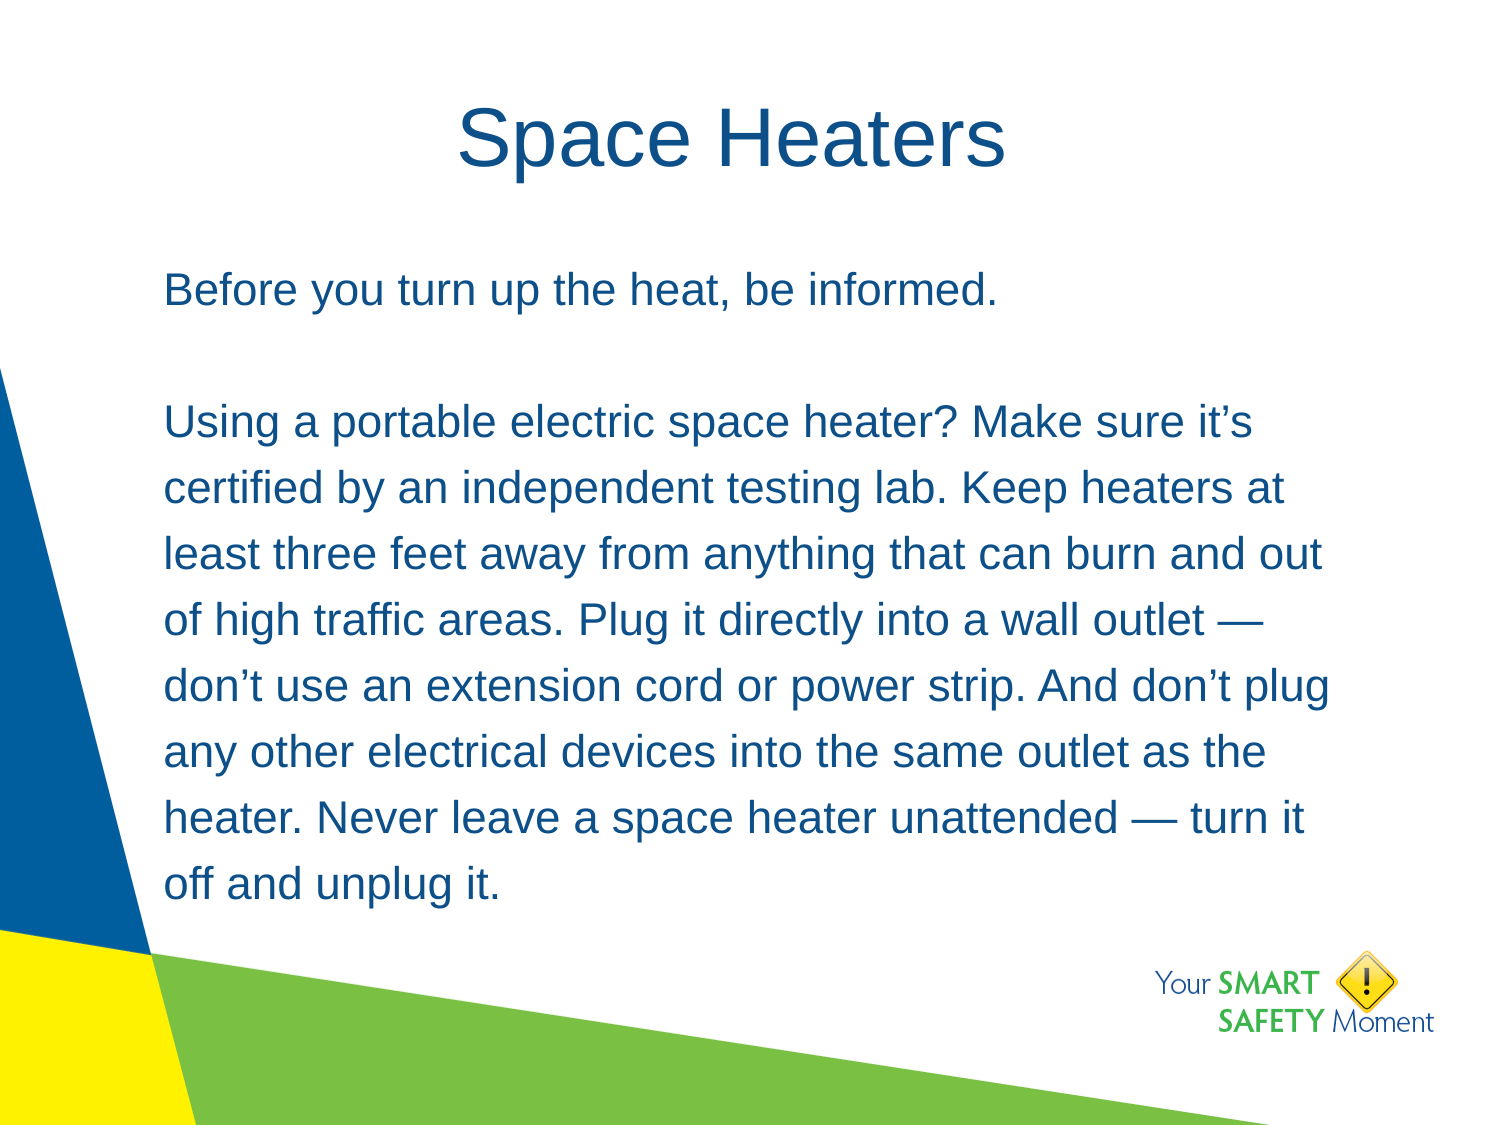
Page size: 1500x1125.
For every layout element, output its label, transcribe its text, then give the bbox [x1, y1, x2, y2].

title Space Heaters [18, 75, 1445, 190]
list Before you turn up the heat, be informed. Using a portable electric space heater? Make sure it’s certified by an independent testing lab. Keep heaters at least three feet away from anything that can burn and out of high traffic areas. Plug it directly into a wall outlet — don’t use an extension cord or power strip. And don’t plug any other electrical devices into the same outlet as the heater. Never leave a space heater unattended — turn it off and unplug it. [148, 241, 1366, 970]
picture [0, 0, 1500, 1125]
